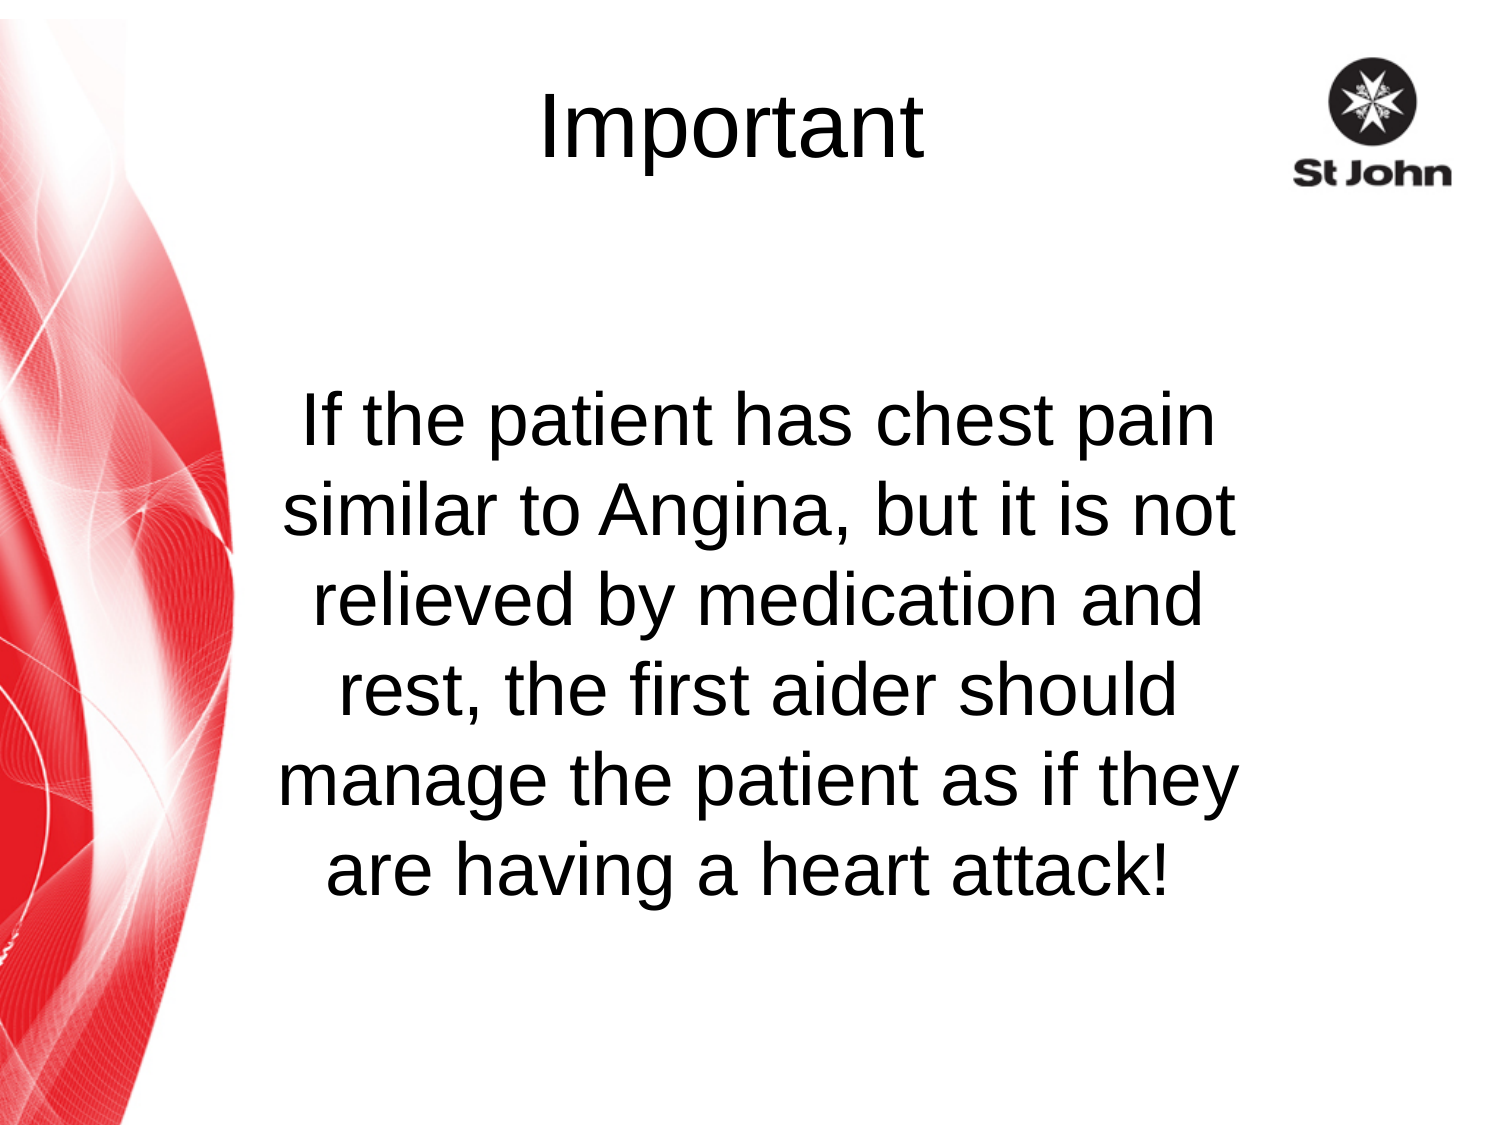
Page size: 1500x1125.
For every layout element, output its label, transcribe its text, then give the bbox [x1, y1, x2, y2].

picture [0, 19, 1500, 1125]
subtitle If the patient has chest pain similar to Angina, but it is not relieved by medication and rest, the first aider should manage the patient as if they are having a heart attack! [234, 363, 1285, 651]
title Important [93, 0, 1369, 242]
